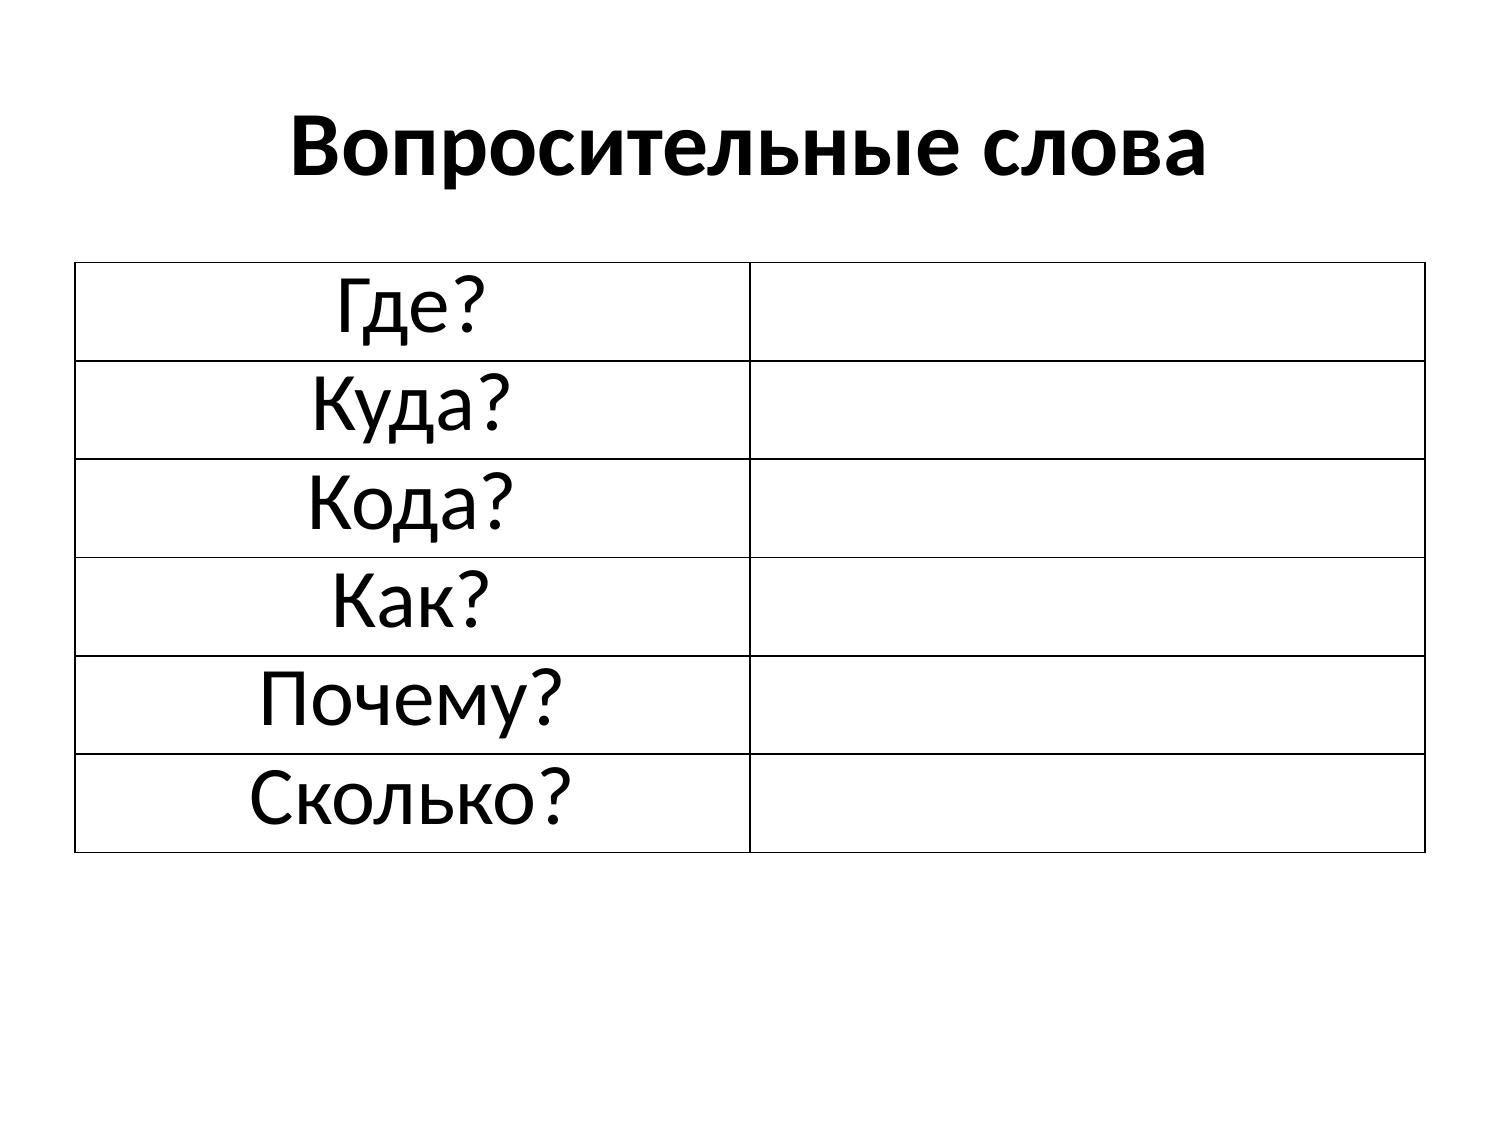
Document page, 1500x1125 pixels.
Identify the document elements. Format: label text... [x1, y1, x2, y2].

table_cell Как? [76, 558, 749, 655]
table_cell Кода? [76, 460, 749, 557]
table_cell [751, 657, 1424, 753]
table_cell [751, 460, 1424, 557]
table_cell [751, 558, 1424, 655]
table_header [751, 263, 1424, 360]
table_cell [751, 755, 1424, 852]
table_cell [751, 362, 1424, 458]
table_cell Куда? [76, 362, 749, 458]
table_cell Сколько? [76, 755, 749, 852]
title Вопросительные слова [75, 45, 1425, 233]
table_cell Почему? [76, 657, 749, 753]
table_header Где? [76, 263, 749, 360]
